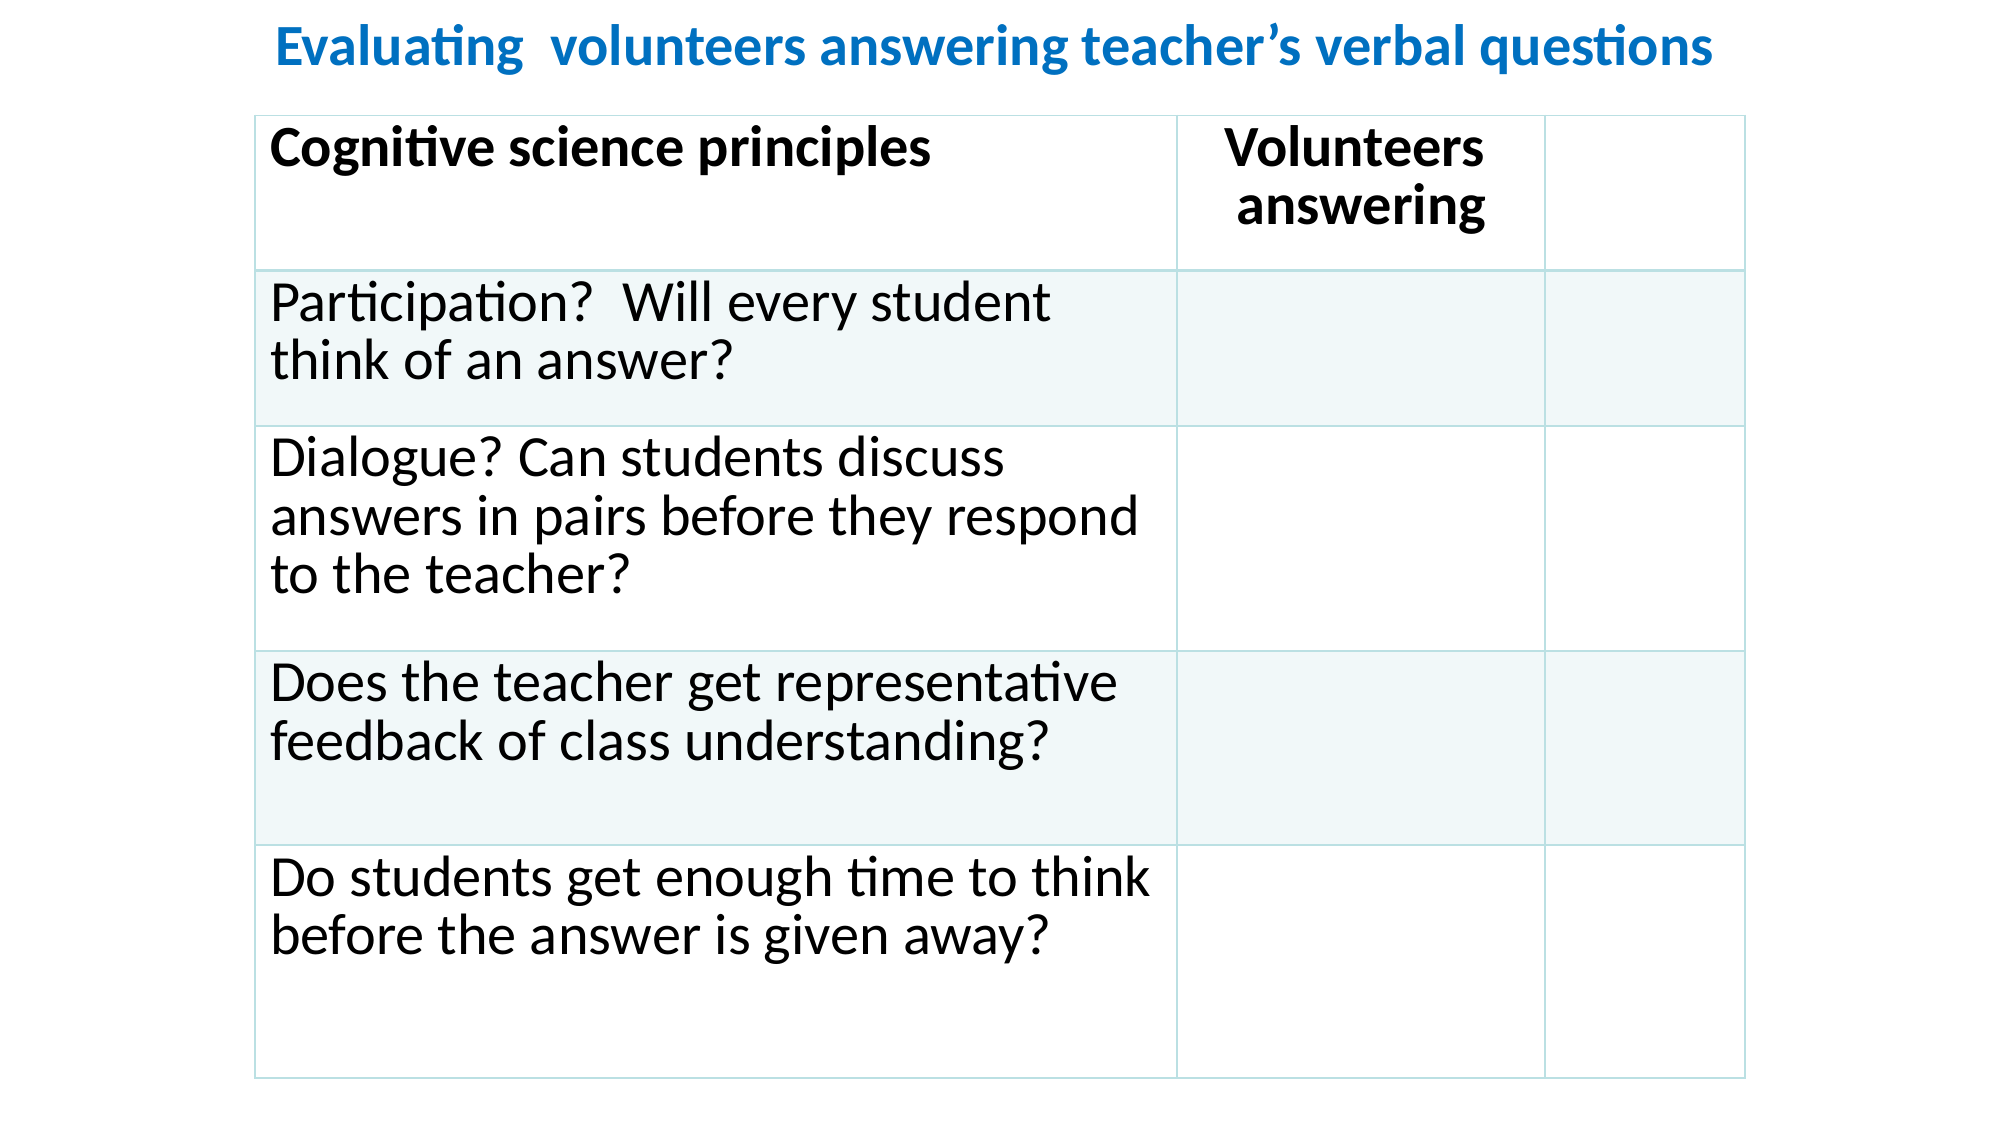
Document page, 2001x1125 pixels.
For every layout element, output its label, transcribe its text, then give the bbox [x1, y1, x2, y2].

table_header Cognitive science principles [256, 116, 1176, 269]
table_cell [1178, 427, 1544, 650]
table_cell Does the teacher get representative feedback of class understanding? [256, 652, 1176, 844]
table_header [1546, 116, 1744, 269]
table_cell [1178, 846, 1544, 1077]
table_cell [1178, 272, 1544, 425]
table_cell [1546, 652, 1744, 844]
table_cell [1546, 272, 1744, 425]
text_box Evaluating volunteers answering teacher’s verbal questions [260, 0, 1729, 115]
table_cell [1546, 427, 1744, 650]
table_cell Do students get enough time to think before the answer is given away? [256, 846, 1176, 1077]
table_cell Dialogue? Can students discuss answers in pairs before they respond to the teacher? [256, 427, 1176, 650]
table_cell Participation? Will every student think of an answer? [256, 272, 1176, 425]
table_cell [1546, 846, 1744, 1077]
table_cell [1178, 652, 1544, 844]
table_header Volunteers answering [1178, 116, 1544, 269]
